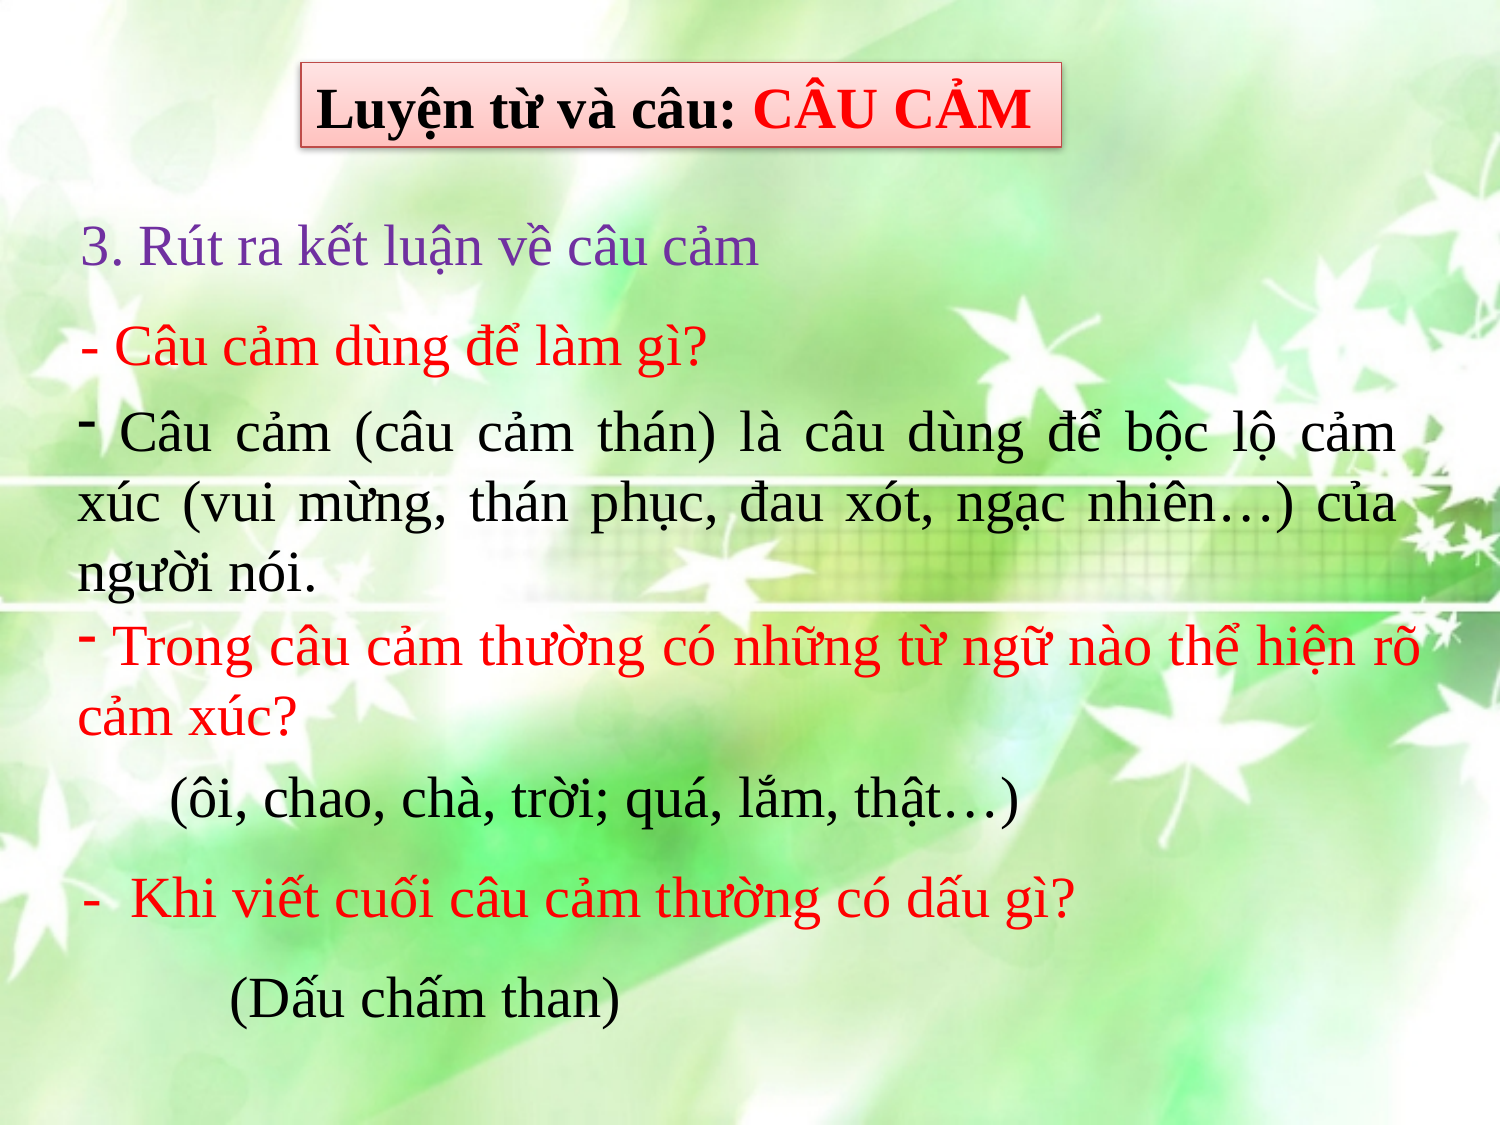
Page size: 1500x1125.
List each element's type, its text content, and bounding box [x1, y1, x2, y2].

text_box (ôi, chao, chà, trời; quá, lắm, thật…) [154, 751, 1036, 837]
text_box - Khi viết cuối câu cảm thường có dấu gì? [67, 851, 1092, 937]
text_box (Dấu chấm than) [214, 951, 651, 1037]
picture [0, 0, 1500, 1125]
text_box - Câu cảm dùng để làm gì? [65, 299, 724, 385]
text_box Trong câu cảm thường có những từ ngữ nào thể hiện rõ cảm xúc? [62, 599, 1438, 755]
text_box Câu cảm (câu cảm thán) là câu dùng để bộc lộ cảm xúc (vui mừng, thán phục, đau xót, ngạc nhiên…) của người nói. [62, 385, 1413, 599]
text_box Luyện từ và câu: CÂU CẢM [300, 62, 1062, 148]
text_box 3. Rút ra kết luận về câu cảm [66, 200, 775, 285]
